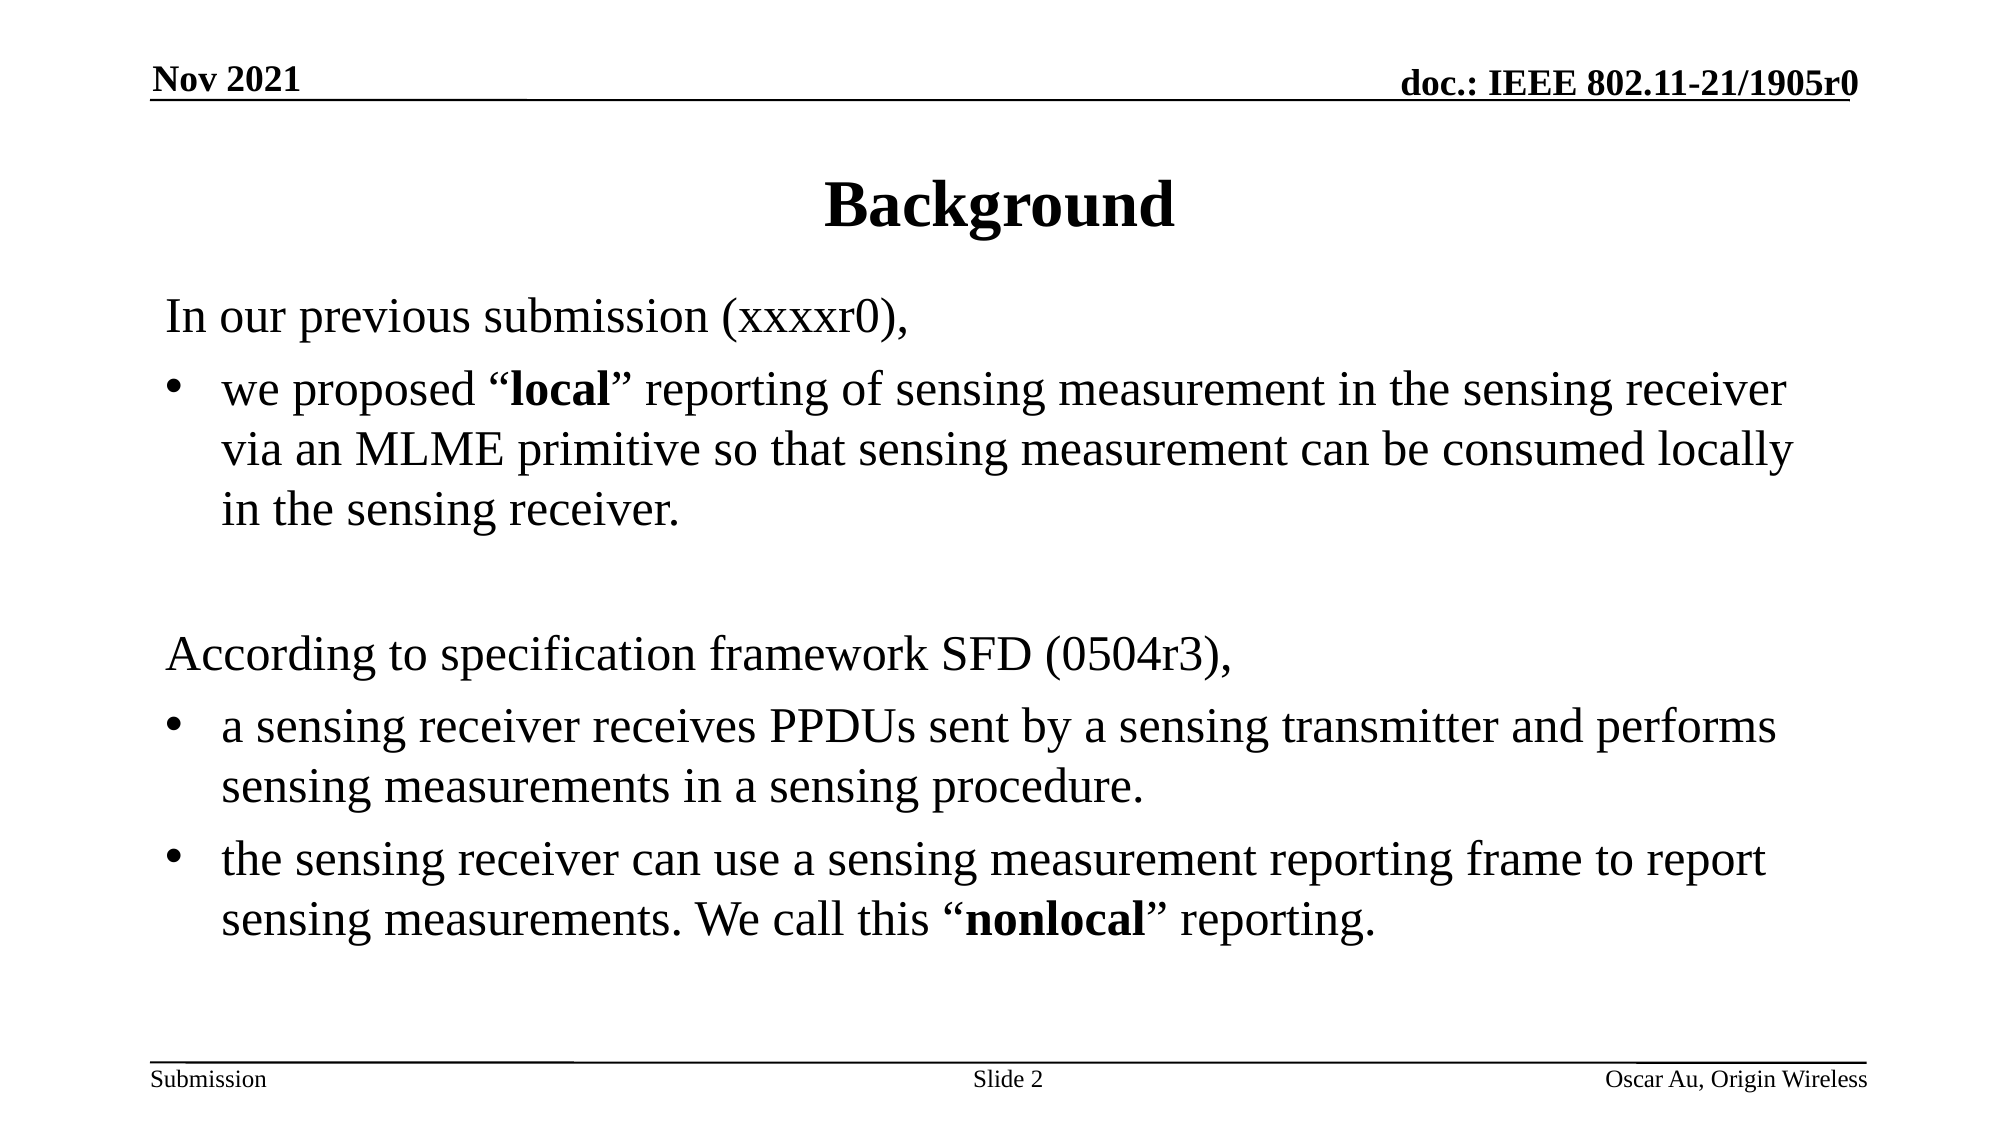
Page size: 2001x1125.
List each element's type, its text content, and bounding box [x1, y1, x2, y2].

title Background [149, 112, 1850, 274]
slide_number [152, 54, 563, 100]
list In our previous submission (xxxxr0), we proposed “local” reporting of sensing measurement in the sensing receiver via an MLME primitive so that sensing measurement can be consumed locally in the sensing receiver. According to specification framework SFD (0504r3), a sensing receiver receives PPDUs sent by a sensing transmitter and performs sensing measurements in a sensing procedure. the sensing receiver can use a sensing measurement reporting frame to report sensing measurements. We call this “nonlocal” reporting. [149, 274, 1850, 1000]
footer Oscar Au, Origin Wireless [1171, 1061, 1869, 1093]
slide_number Slide 2 [950, 1061, 1067, 1123]
